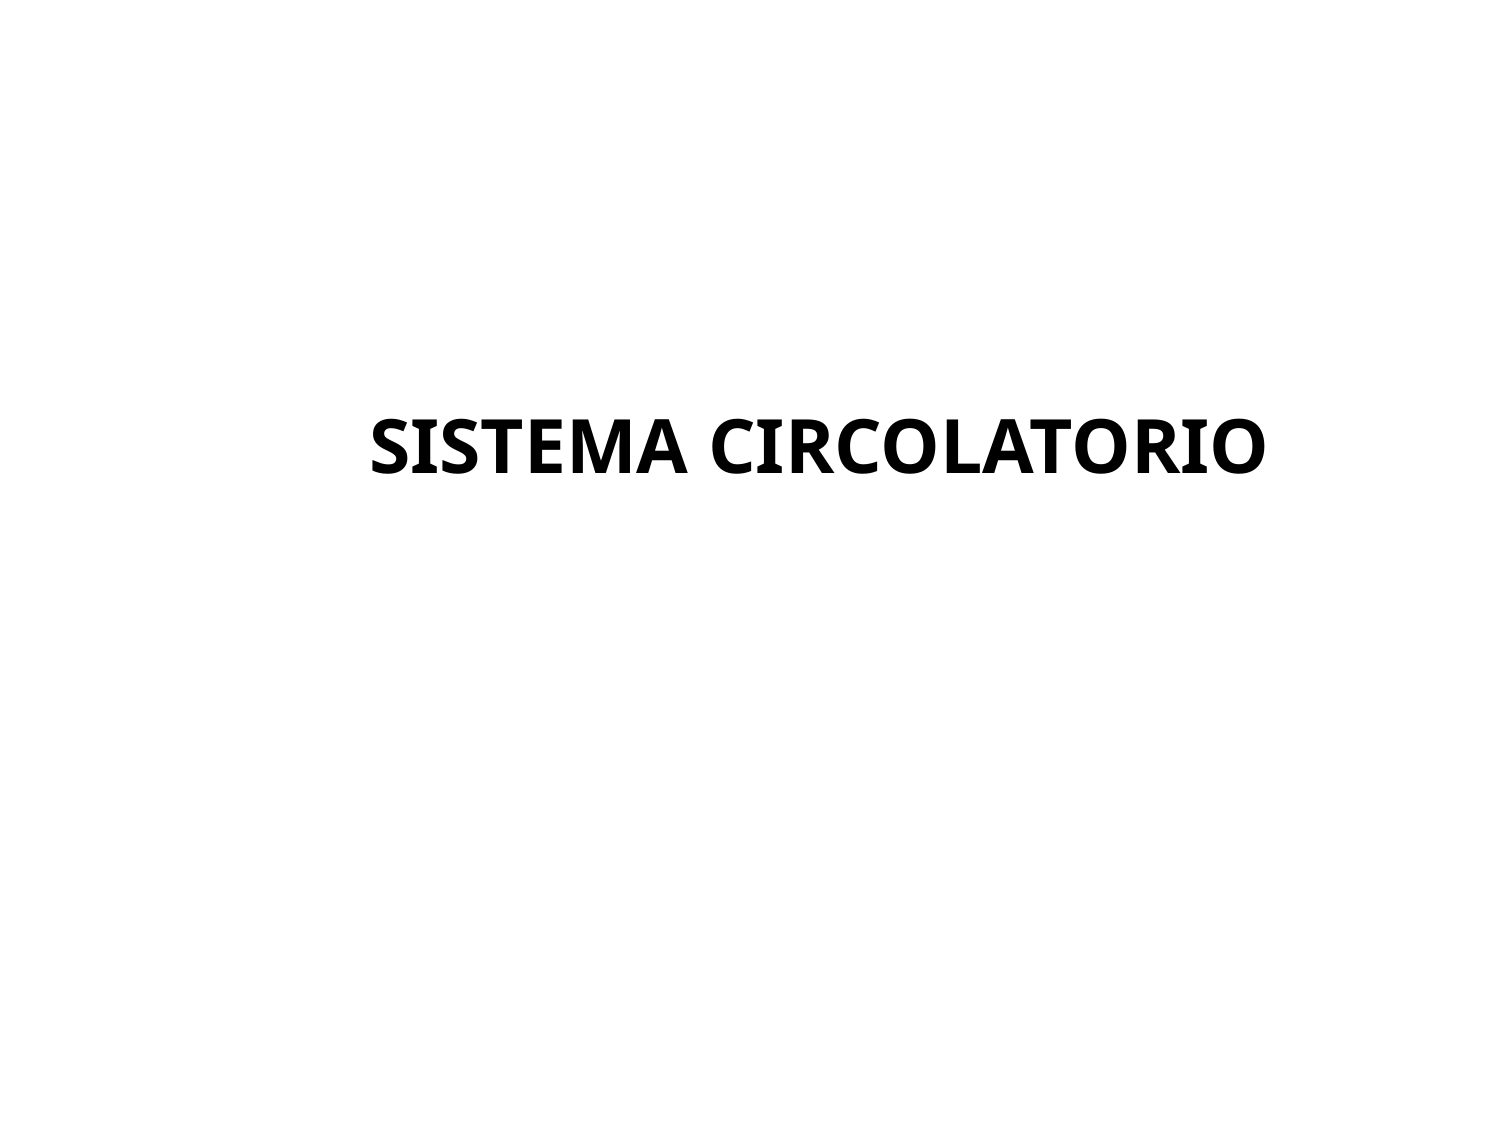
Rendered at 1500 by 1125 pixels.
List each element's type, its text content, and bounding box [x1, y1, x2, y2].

text_box SISTEMA CIRCOLATORIO [354, 391, 1286, 496]
